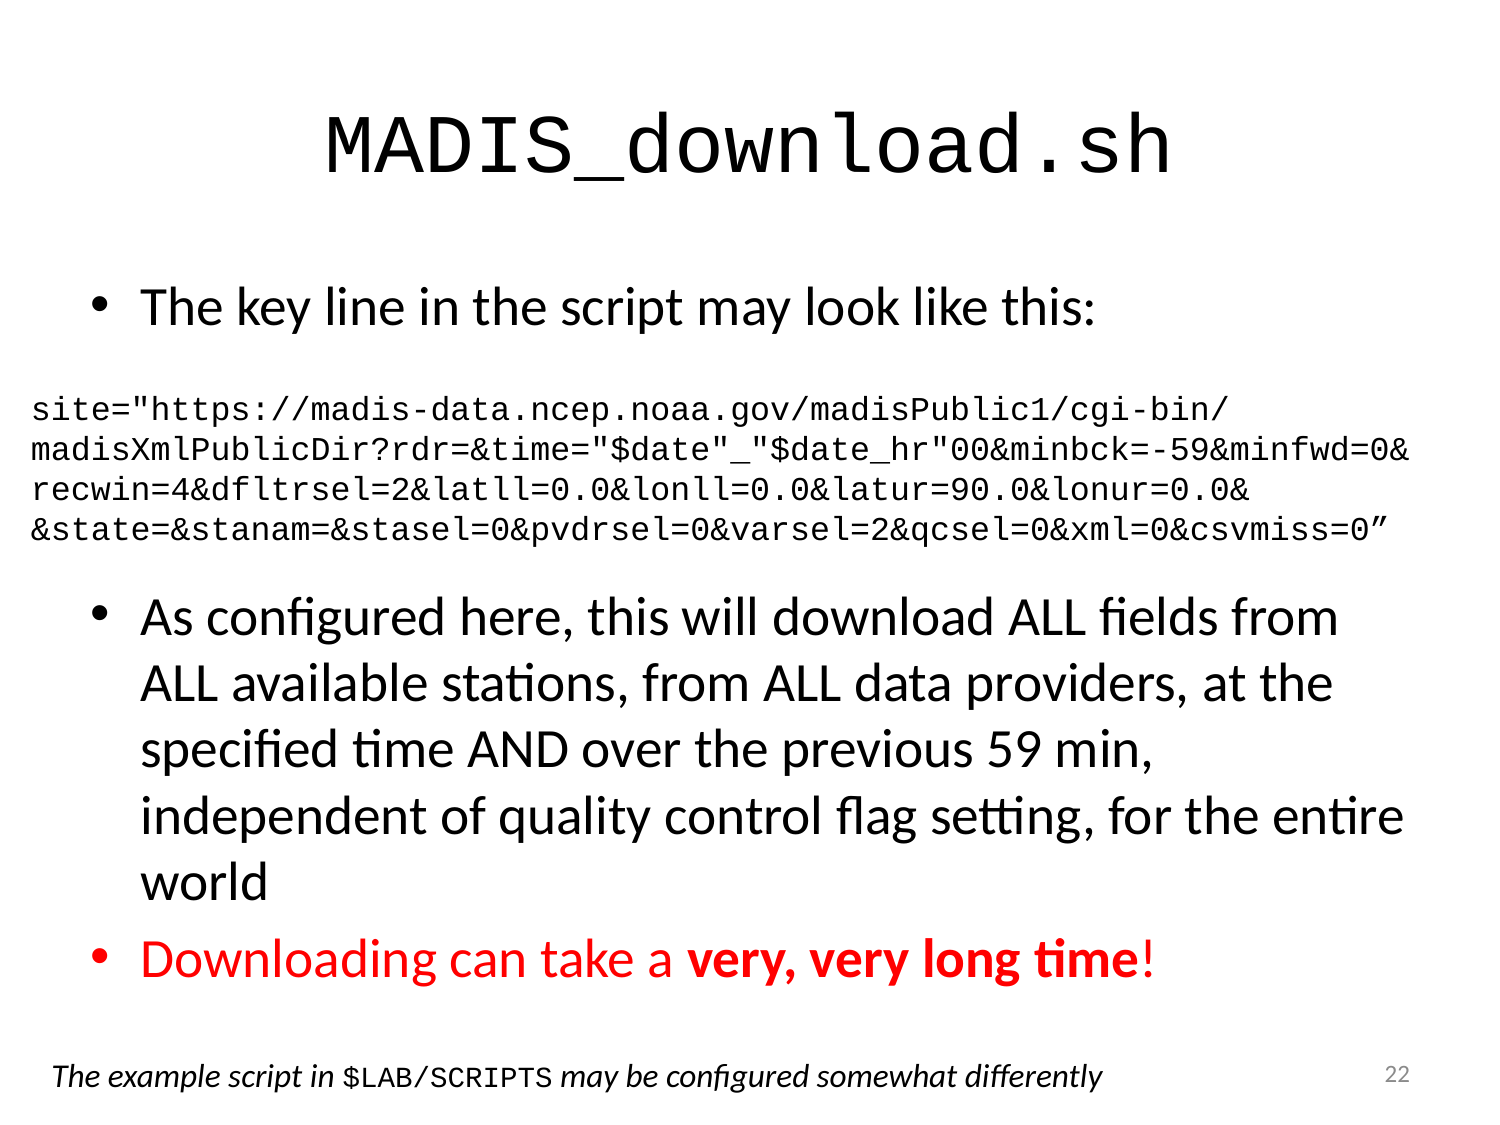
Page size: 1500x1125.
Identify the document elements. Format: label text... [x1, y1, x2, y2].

text_box The example script in $LAB/SCRIPTS may be configured somewhat differently [36, 1046, 1119, 1102]
slide_number 22 [1074, 1042, 1425, 1103]
list The key line in the script may look like this: As configured here, this will download ALL fields from ALL available stations, from ALL data providers, at the specified time AND over the previous 59 min, independent of quality control flag setting, for the entire world Downloading can take a very, very long time! [75, 555, 1425, 1005]
title MADIS_download.sh [75, 45, 1425, 233]
text_box site="https://madis-data.ncep.noaa.gov/madisPublic1/cgi-bin/ madisXmlPublicDir?rdr=&time="$date"_"$date_hr"00&minbck=-59&minfwd=0& recwin=4&dfltrsel=2&latll=0.0&lonll=0.0&latur=90.0&lonur=0.0& &state=&stanam=&stasel=0&pvdrsel=0&varsel=2&qcsel=0&xml=0&csvmiss=0” [16, 379, 1426, 555]
list The key line in the script may look like this: As configured here, this will download ALL fields from ALL available stations, from ALL data providers, at the specified time AND over the previous 59 min, independent of quality control flag setting, for the entire world Downloading can take a very, very long time! [75, 262, 1425, 379]
